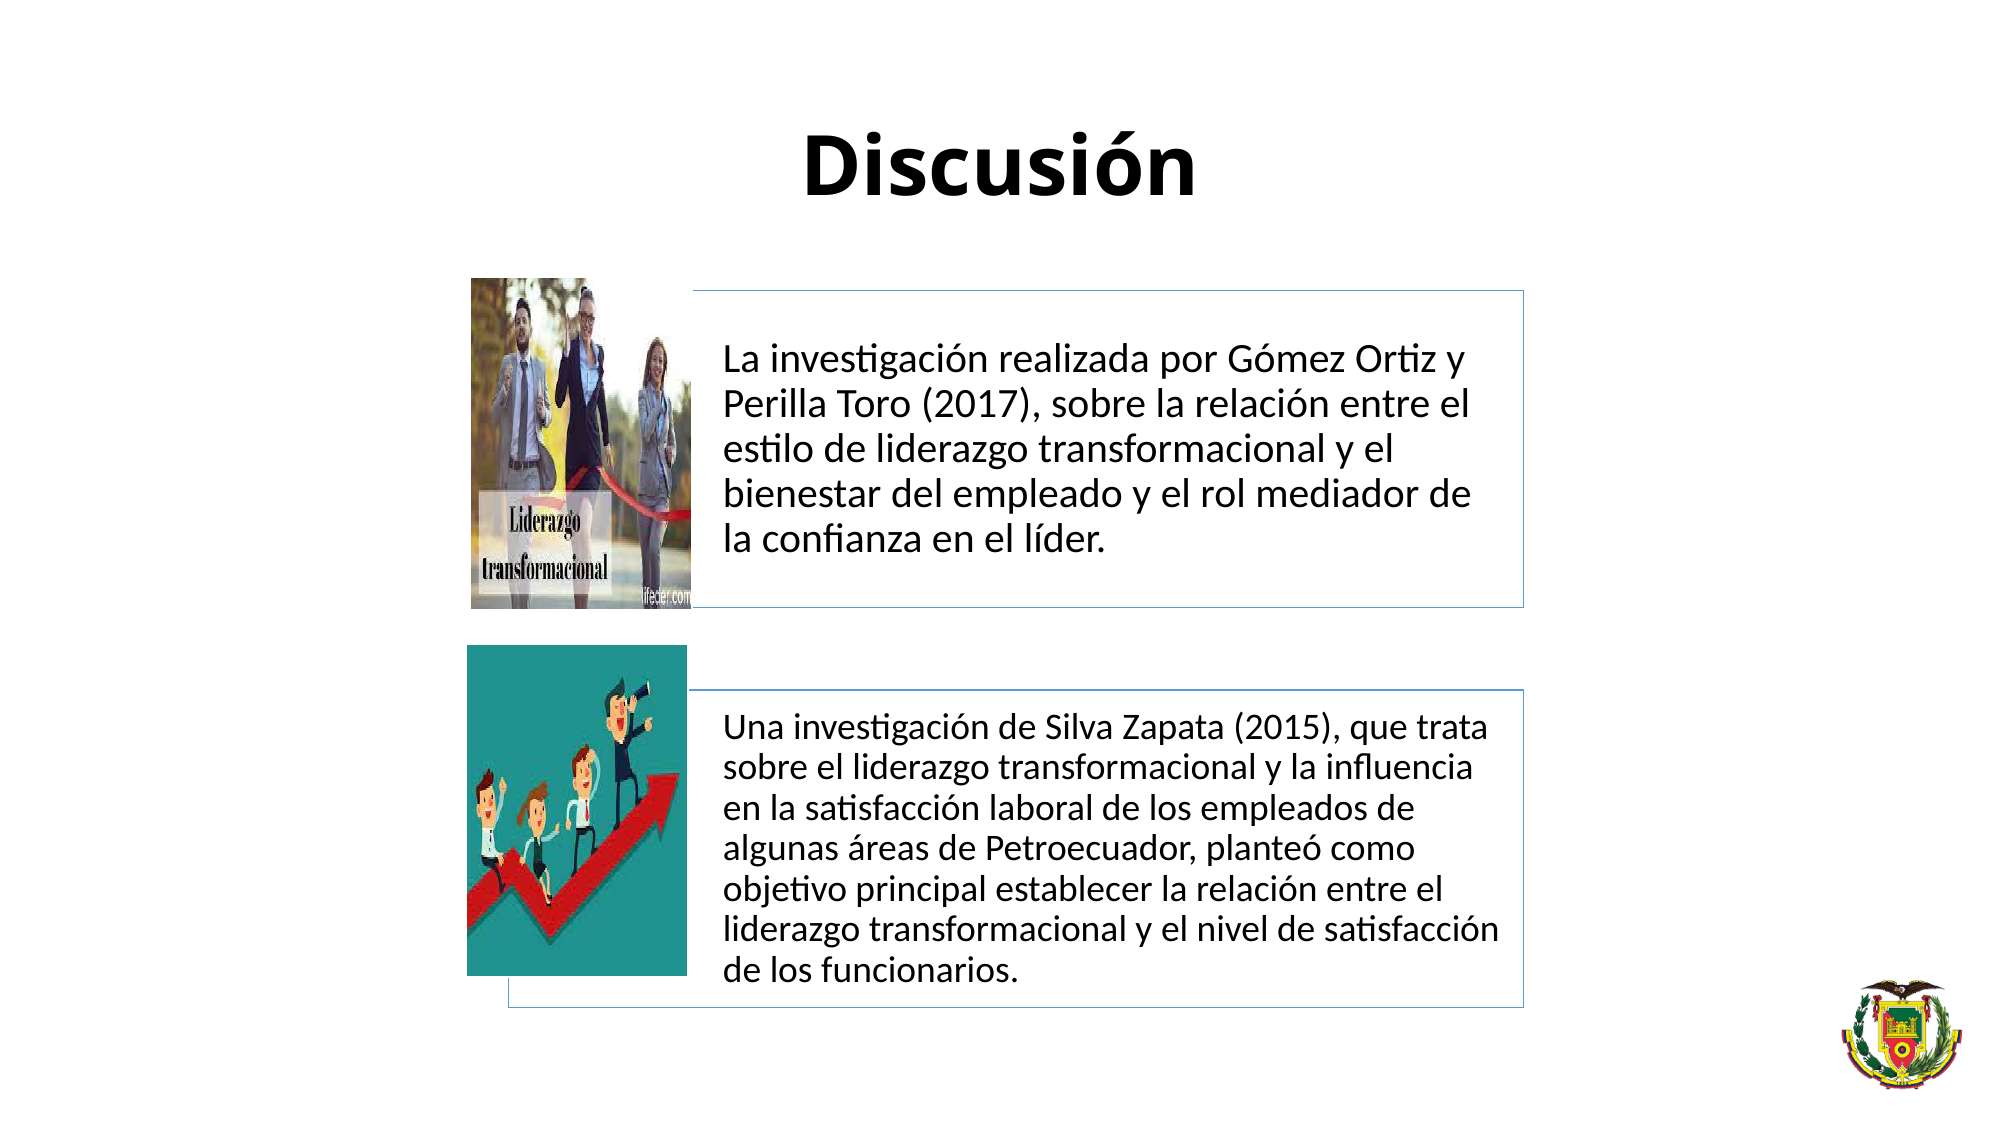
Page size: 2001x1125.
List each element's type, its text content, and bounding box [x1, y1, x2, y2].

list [126, 238, 1863, 1014]
title Discusión [137, 59, 1863, 238]
picture [1835, 972, 1968, 1092]
